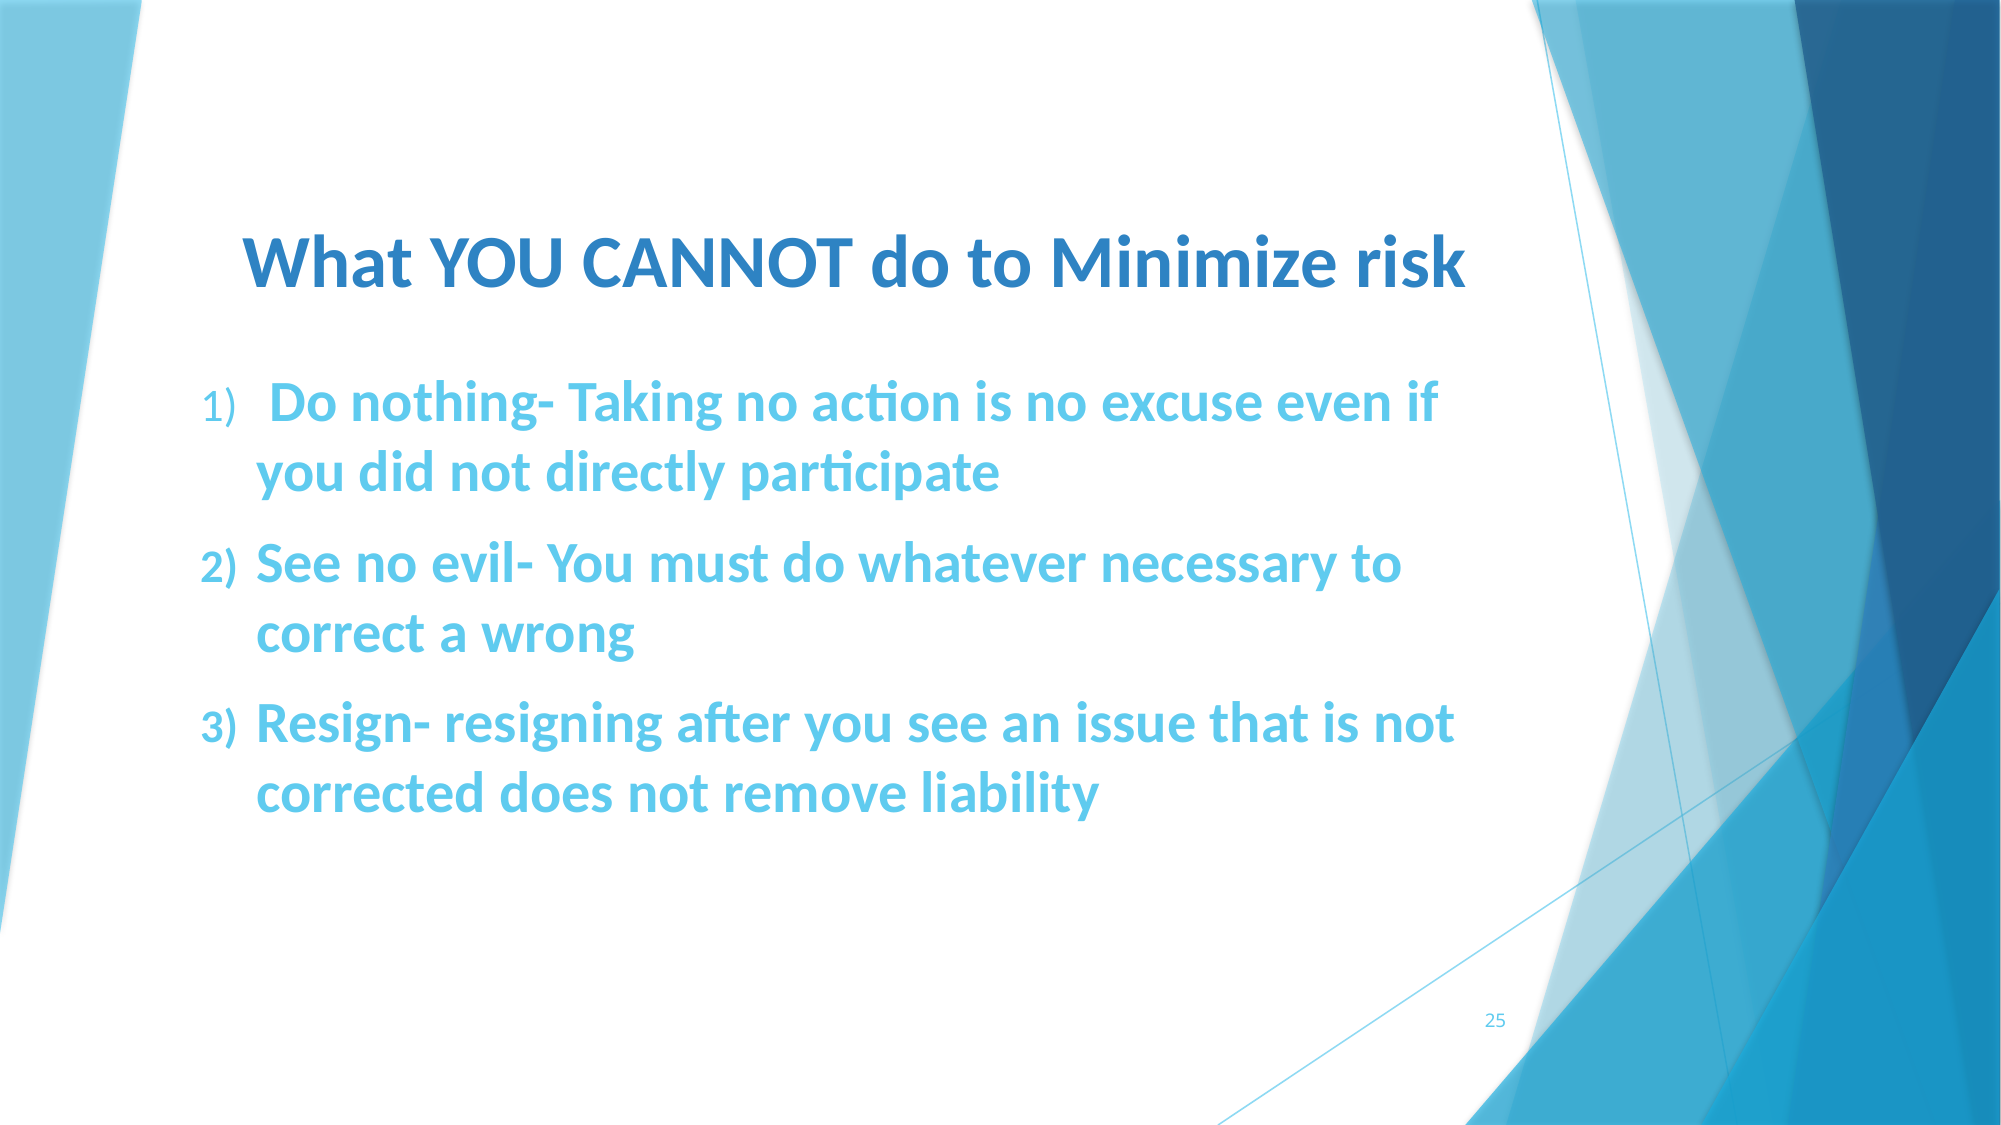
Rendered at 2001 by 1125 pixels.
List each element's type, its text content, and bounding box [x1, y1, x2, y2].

subtitle Do nothing- Taking no action is no excuse even if you did not directly participate See no evil- You must do whatever necessary to correct a wrong Resign- resigning after you see an issue that is not corrected does not remove liability [184, 355, 1489, 900]
title What YOU CANNOT do to Minimize risk [125, 120, 1585, 310]
slide_number 25 [1409, 991, 1522, 1051]
